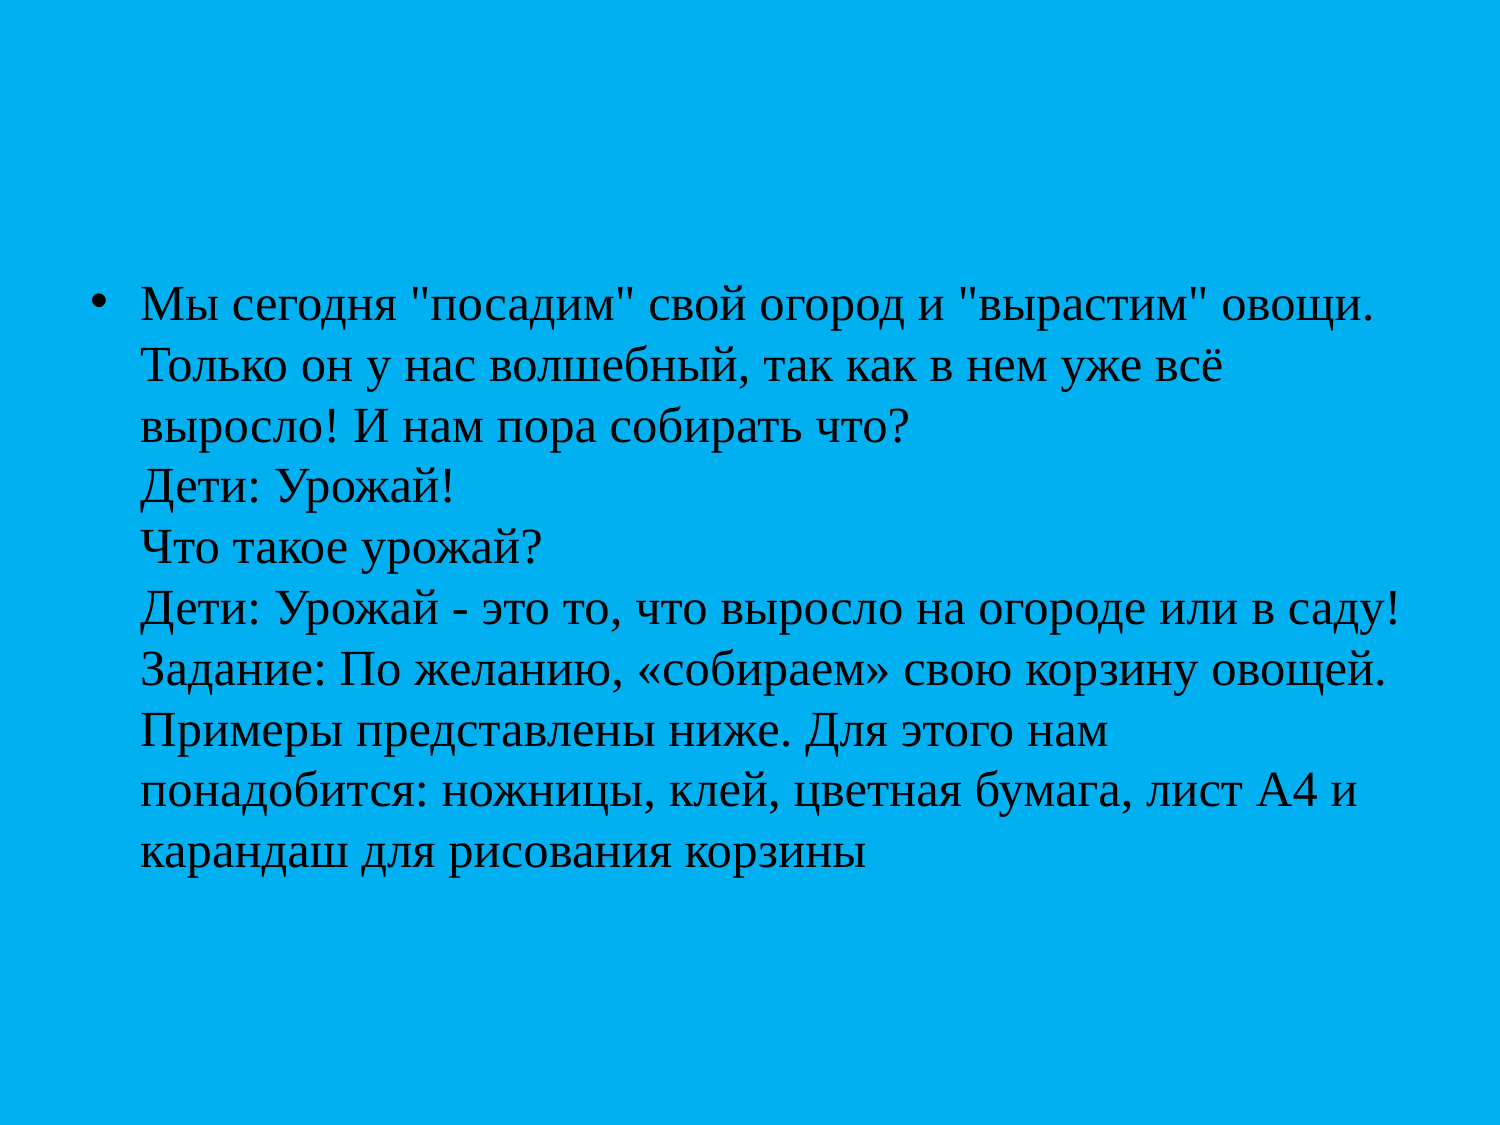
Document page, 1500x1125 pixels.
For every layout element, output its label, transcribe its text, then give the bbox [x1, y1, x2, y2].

list Мы сегодня "посадим" свой огород и "вырастим" овощи. Только он у нас волшебный, так как в нем уже всё выросло! И нам пора собирать что? Дети: Урожай! Что такое урожай? Дети: Урожай - это то, что выросло на огороде или в саду! Задание: По желанию, «собираем» свою корзину овощей. Примеры представлены ниже. Для этого нам понадобится: ножницы, клей, цветная бумага, лист А4 и карандаш для рисования корзины [75, 262, 1425, 1005]
